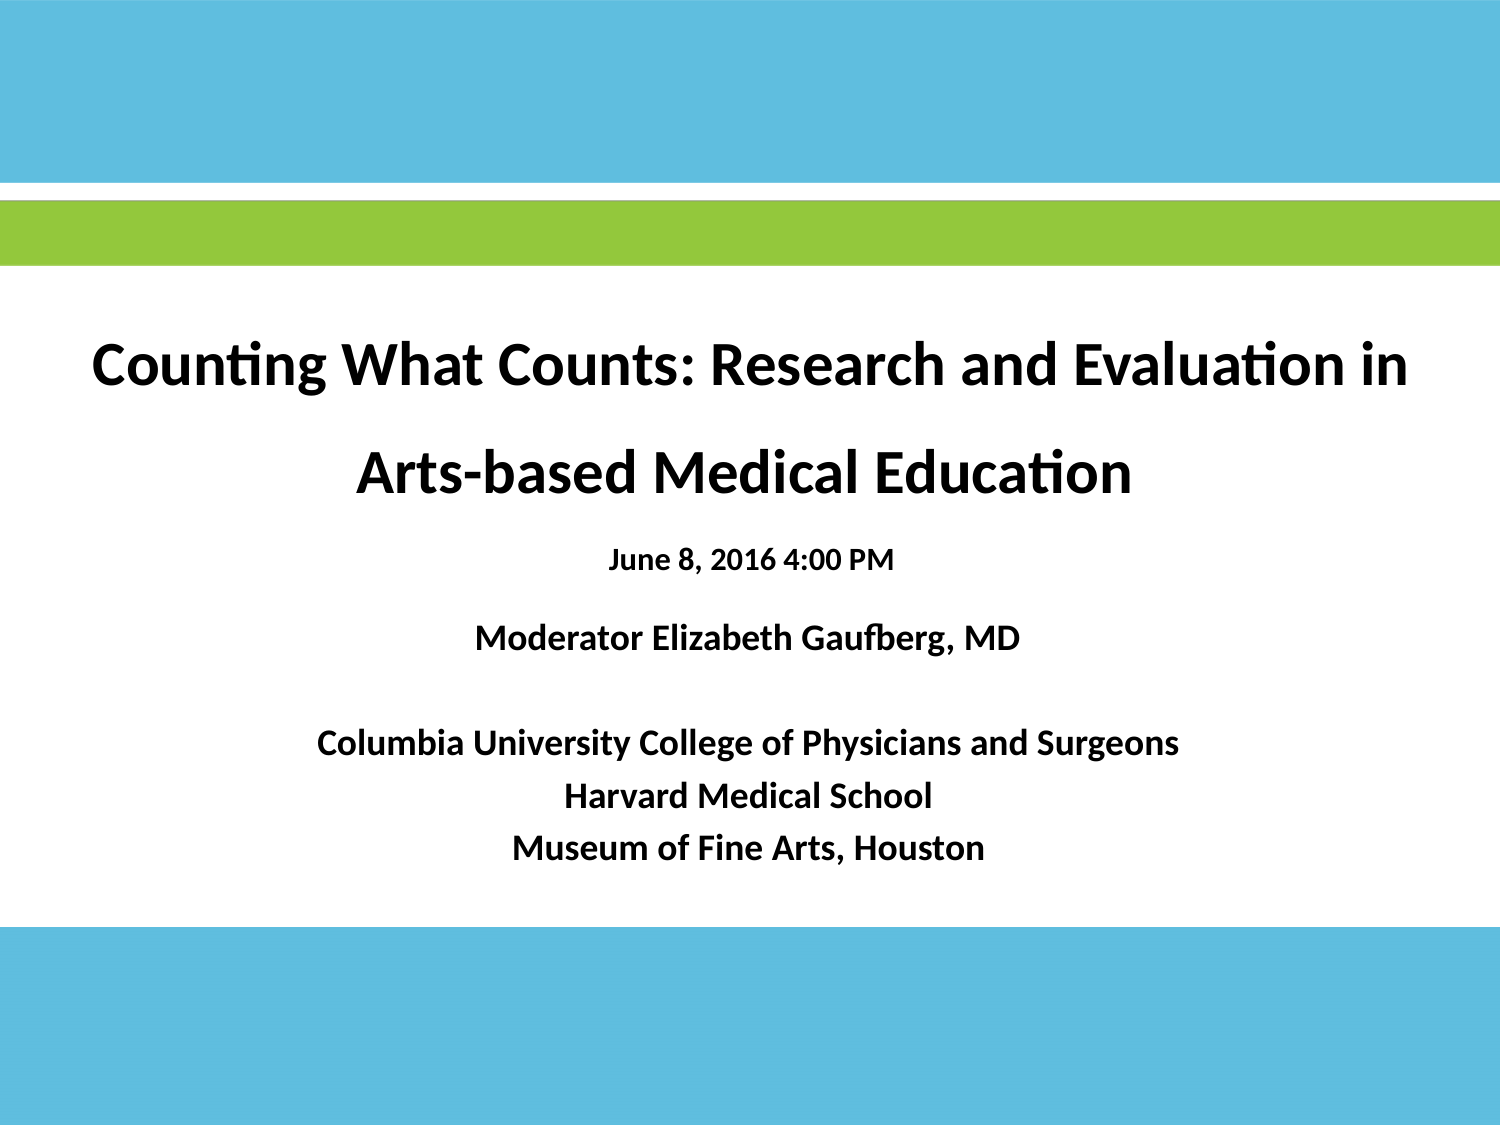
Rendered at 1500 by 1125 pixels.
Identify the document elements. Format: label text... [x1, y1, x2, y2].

subtitle Columbia University College of Physicians and Surgeons Harvard Medical School Museum of Fine Arts, Houston [62, 710, 1436, 896]
text_box Moderator Elizabeth Gaufberg, MD [302, 605, 1194, 665]
title Counting What Counts: Research and Evaluation in Arts-based Medical Education June 8, 2016 4:00 PM [37, 314, 1467, 586]
picture [0, 926, 1500, 1125]
picture [0, 0, 1500, 267]
